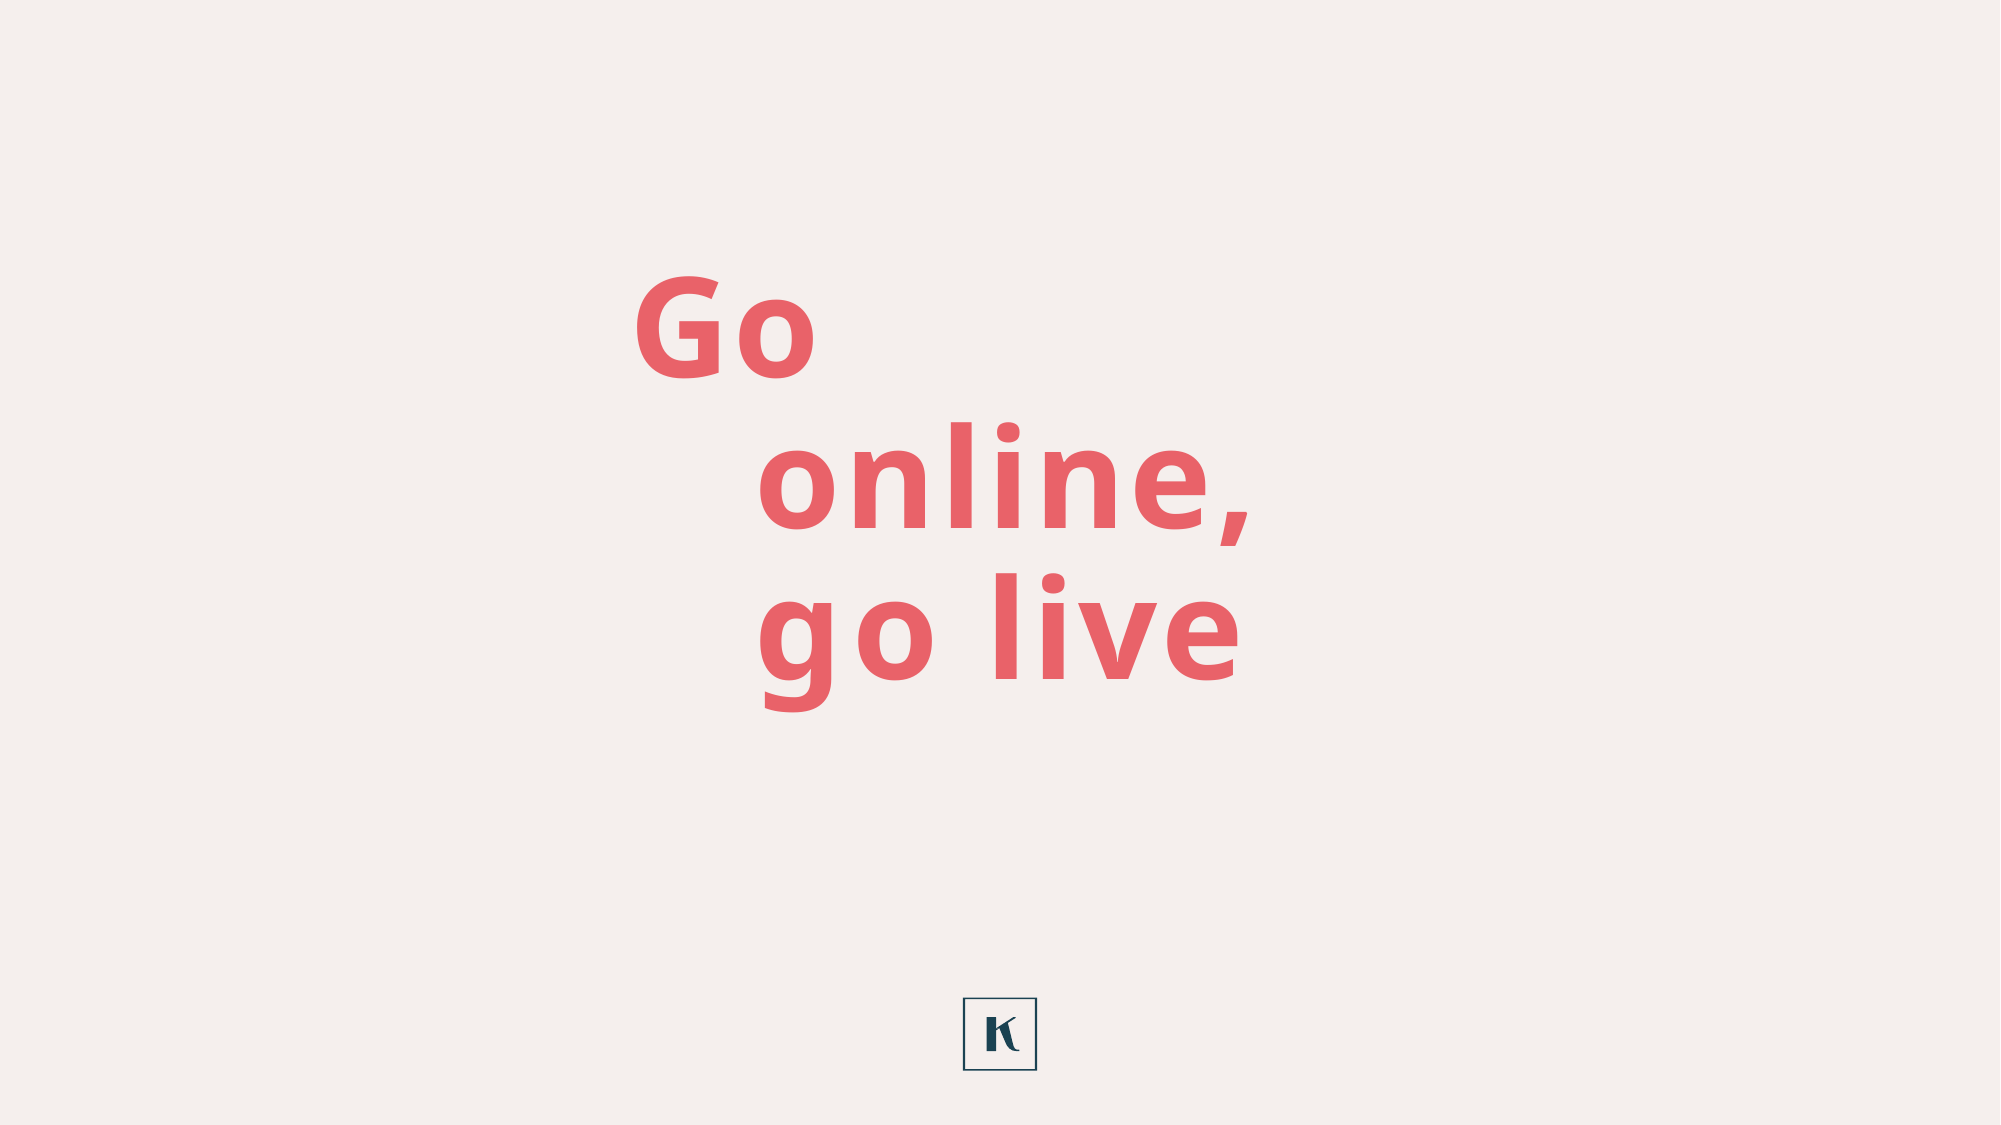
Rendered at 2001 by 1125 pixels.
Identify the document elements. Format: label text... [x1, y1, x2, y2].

title Go online, go live [550, 234, 1356, 708]
